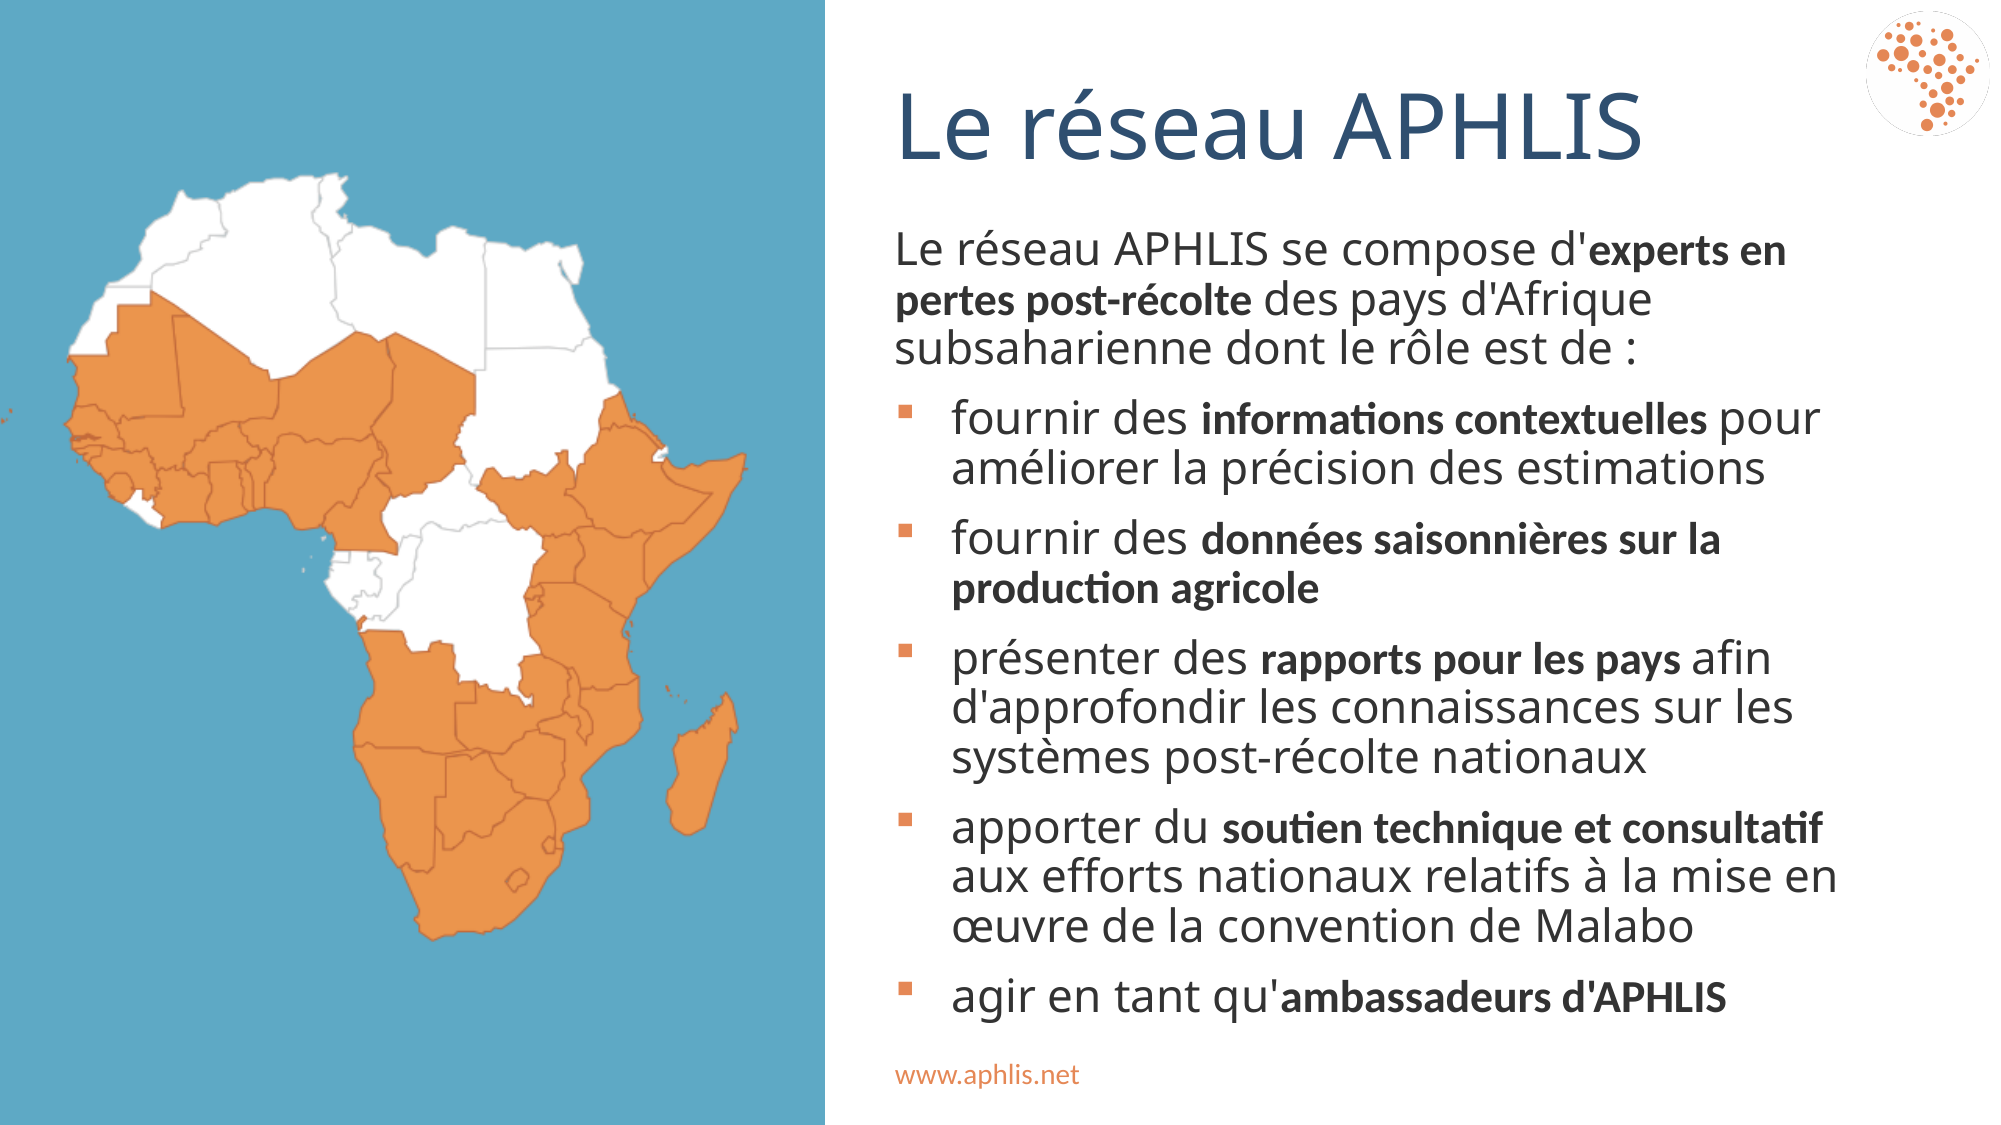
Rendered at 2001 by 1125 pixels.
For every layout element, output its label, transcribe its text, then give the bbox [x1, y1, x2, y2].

picture [0, 0, 826, 1125]
footer www.aphlis.net [880, 1043, 1556, 1103]
text_box Le réseau APHLIS [880, 39, 1883, 218]
text_box Le réseau APHLIS se compose d'experts en pertes post-récolte des pays d'Afrique subsaharienne dont le rôle est de : fournir des informations contextuelles pour améliorer la précision des estimations fournir des données saisonnières sur la production agricole présenter des rapports pour les pays afin d'approfondir les connaissances sur les systèmes post-récolte nationaux apporter du soutien technique et consultatif aux efforts nationaux relatifs à la mise en œuvre de la convention de Malabo agir en tant qu'ambassadeurs d'APHLIS [880, 218, 1915, 1043]
